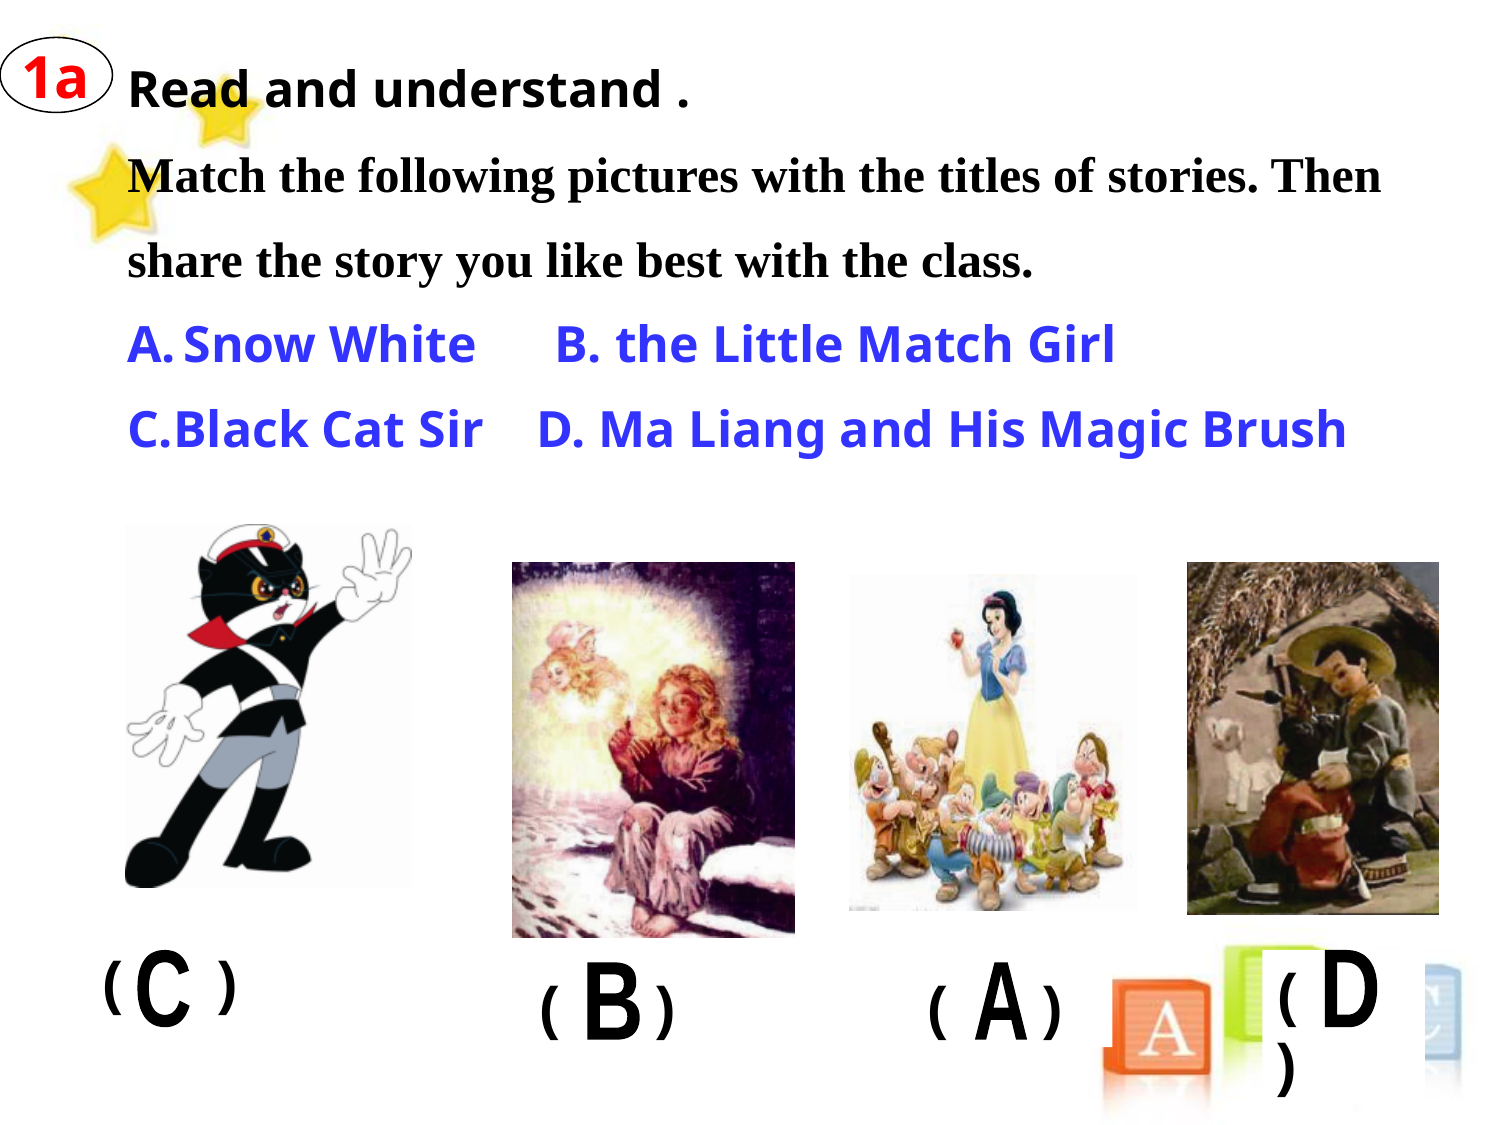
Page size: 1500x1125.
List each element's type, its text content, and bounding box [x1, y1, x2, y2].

text_box ( ) [87, 937, 288, 1023]
text_box ( ) [912, 962, 1113, 1048]
text_box ( ) [525, 962, 725, 1048]
text_box Read and understand . Match the following pictures with the titles of stories. Then share the story you like best with the class. Snow White B. the Little Match Girl C.Black Cat Sir D. Ma Liang and His Magic Brush [112, 49, 1475, 465]
text_box 1a [0, 37, 113, 113]
picture [0, 0, 1500, 1125]
text_box ( ) [1262, 949, 1425, 1105]
